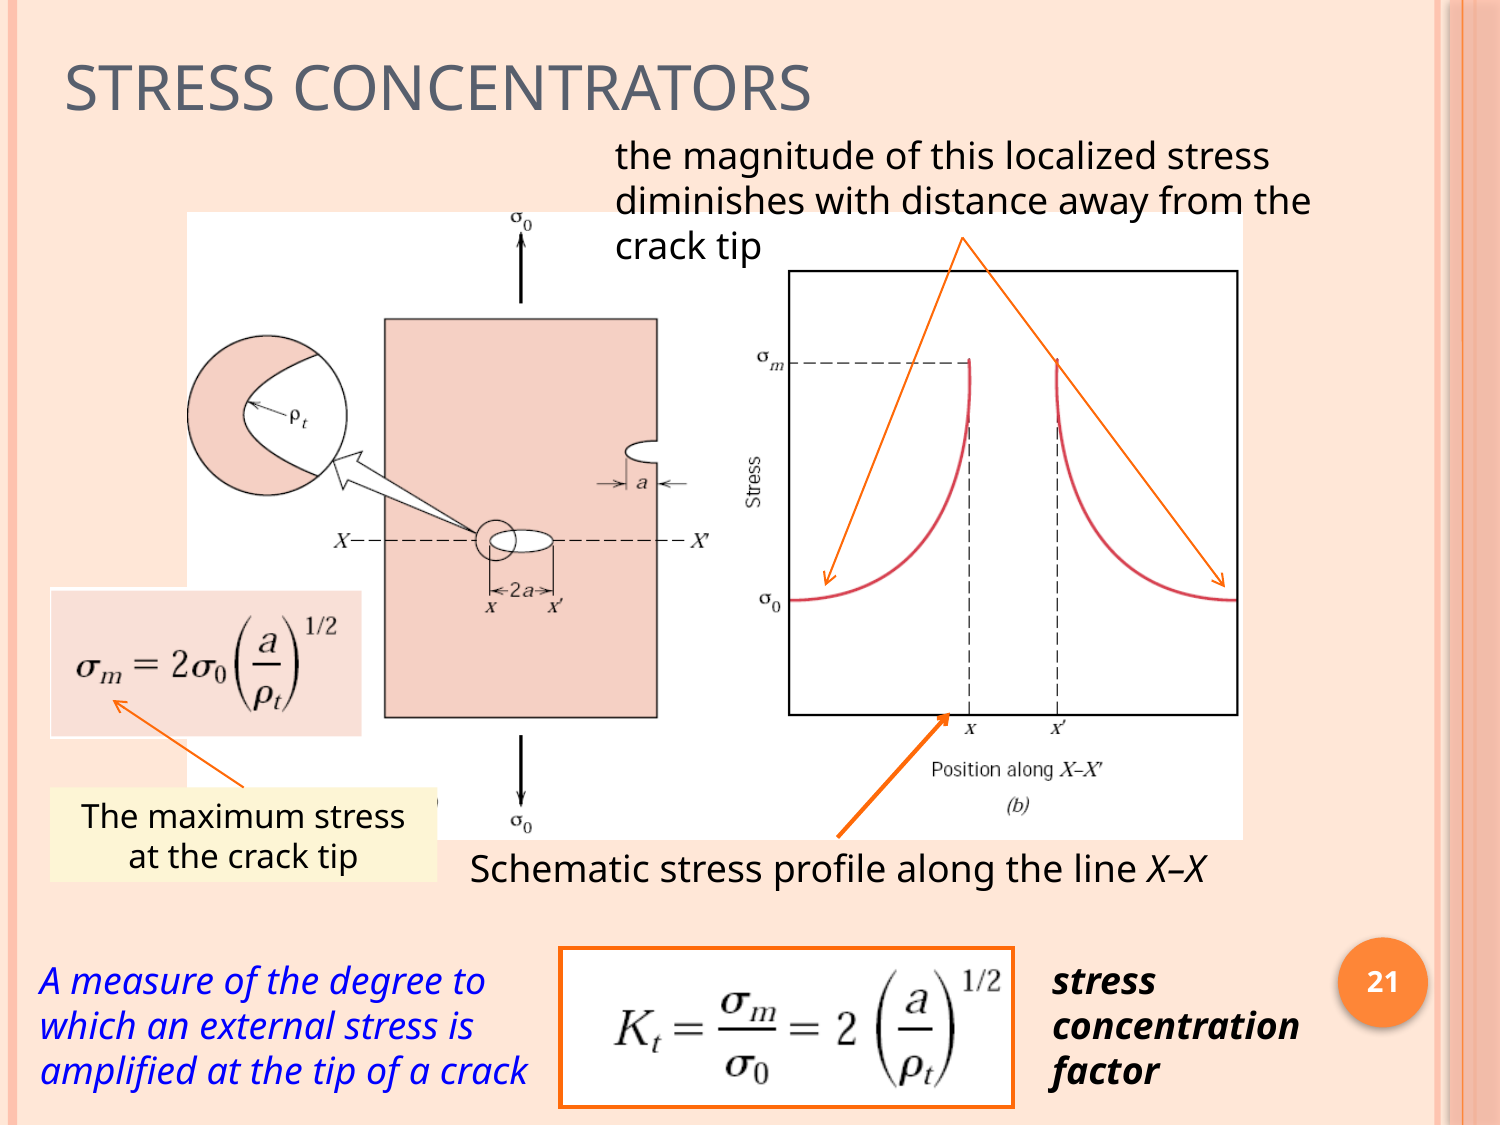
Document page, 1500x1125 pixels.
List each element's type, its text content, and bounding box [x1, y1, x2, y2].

text_box the magnitude of this localized stress diminishes with distance away from the crack tip [599, 124, 1350, 275]
text_box stress concentration factor [1037, 949, 1425, 1100]
text_box Schematic stress profile along the line X–X [312, 837, 1363, 898]
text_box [824, 236, 1226, 589]
title Stress concentrators [50, 24, 1275, 130]
text_box A measure of the degree to which an external stress is amplified at the tip of a crack [24, 949, 559, 1100]
picture [561, 949, 1012, 1106]
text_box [133, 677, 223, 810]
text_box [830, 718, 957, 832]
text_box The maximum stress at the crack tip [49, 787, 438, 882]
picture [49, 211, 1244, 841]
slide_number 21 [1333, 940, 1434, 1027]
